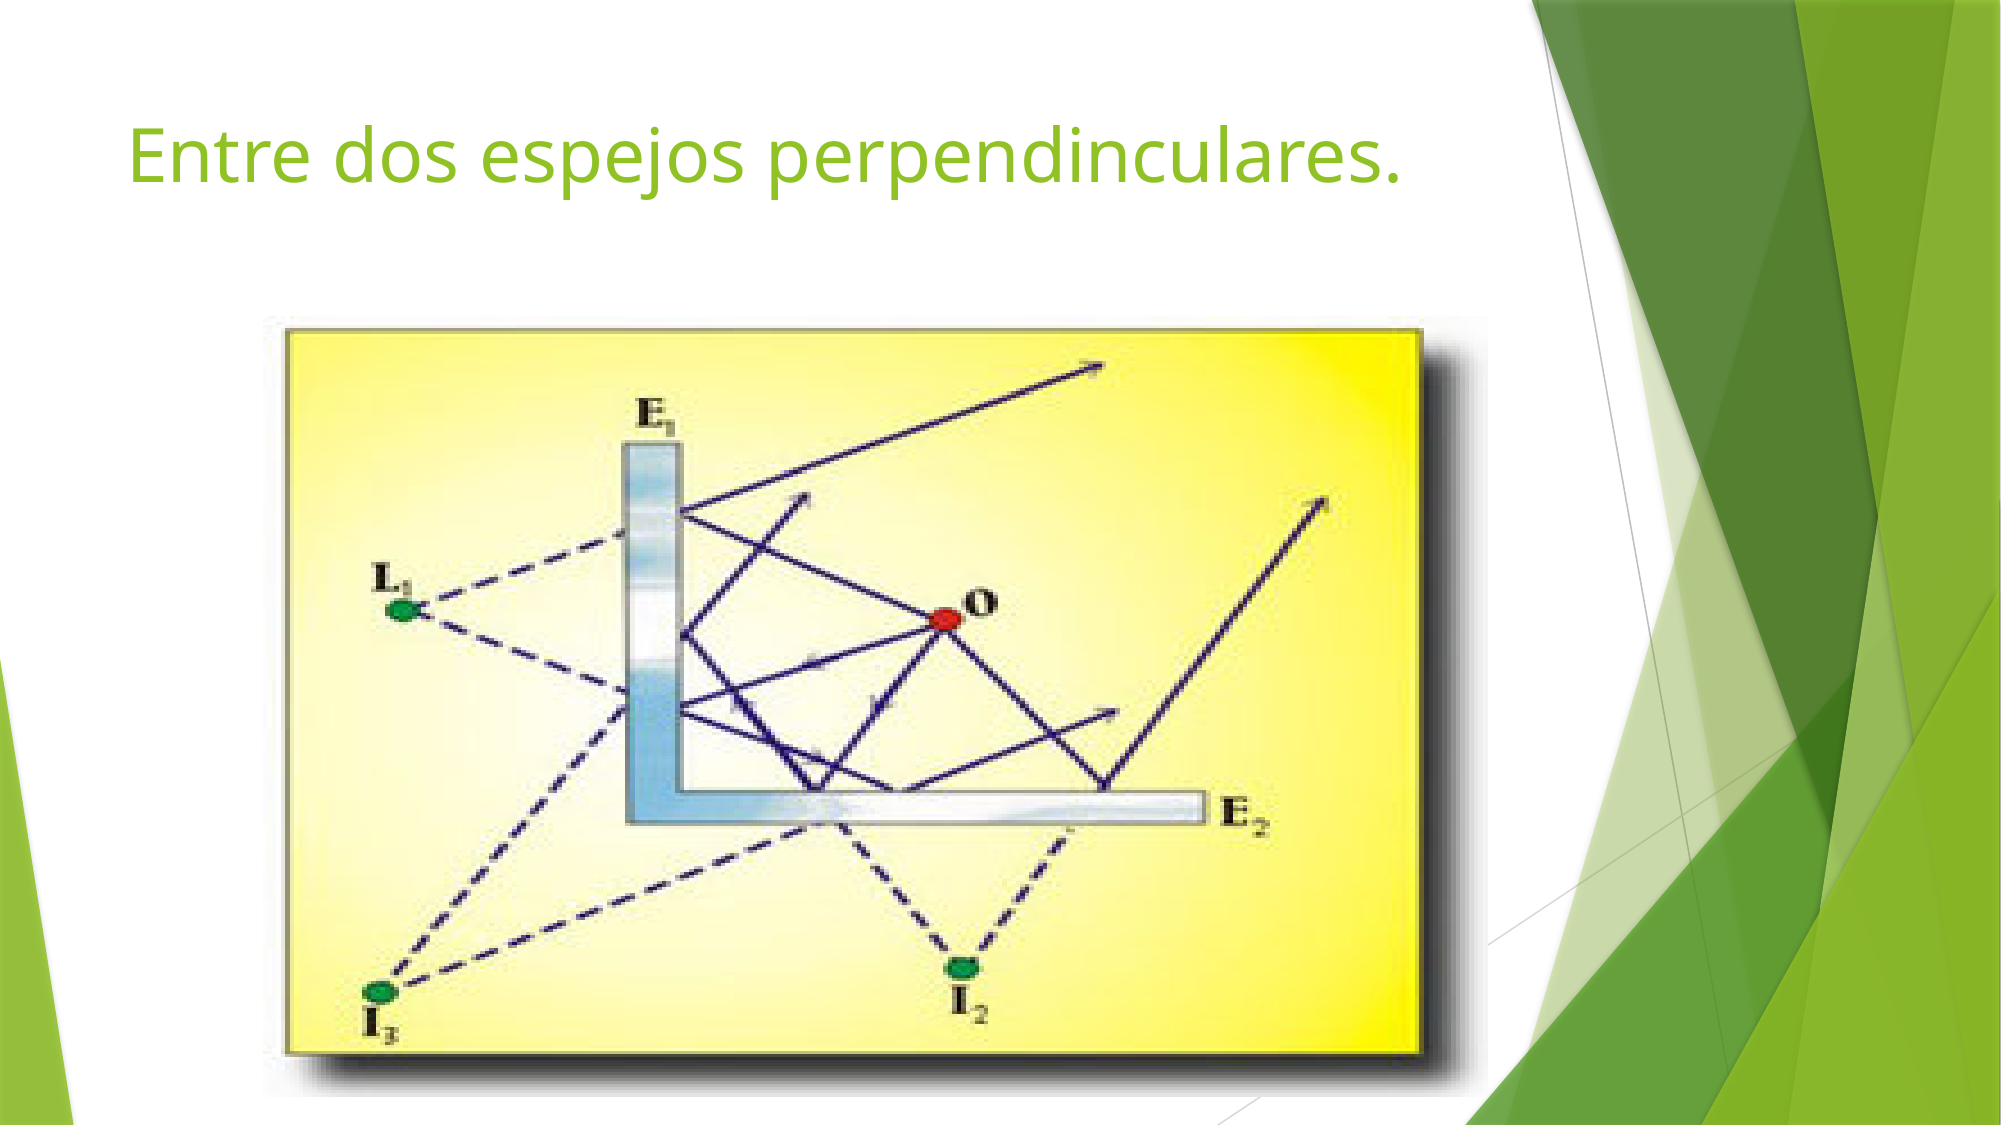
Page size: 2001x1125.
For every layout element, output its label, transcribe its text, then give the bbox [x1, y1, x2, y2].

title Entre dos espejos perpendinculares. [111, 99, 1522, 317]
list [262, 316, 1489, 1098]
